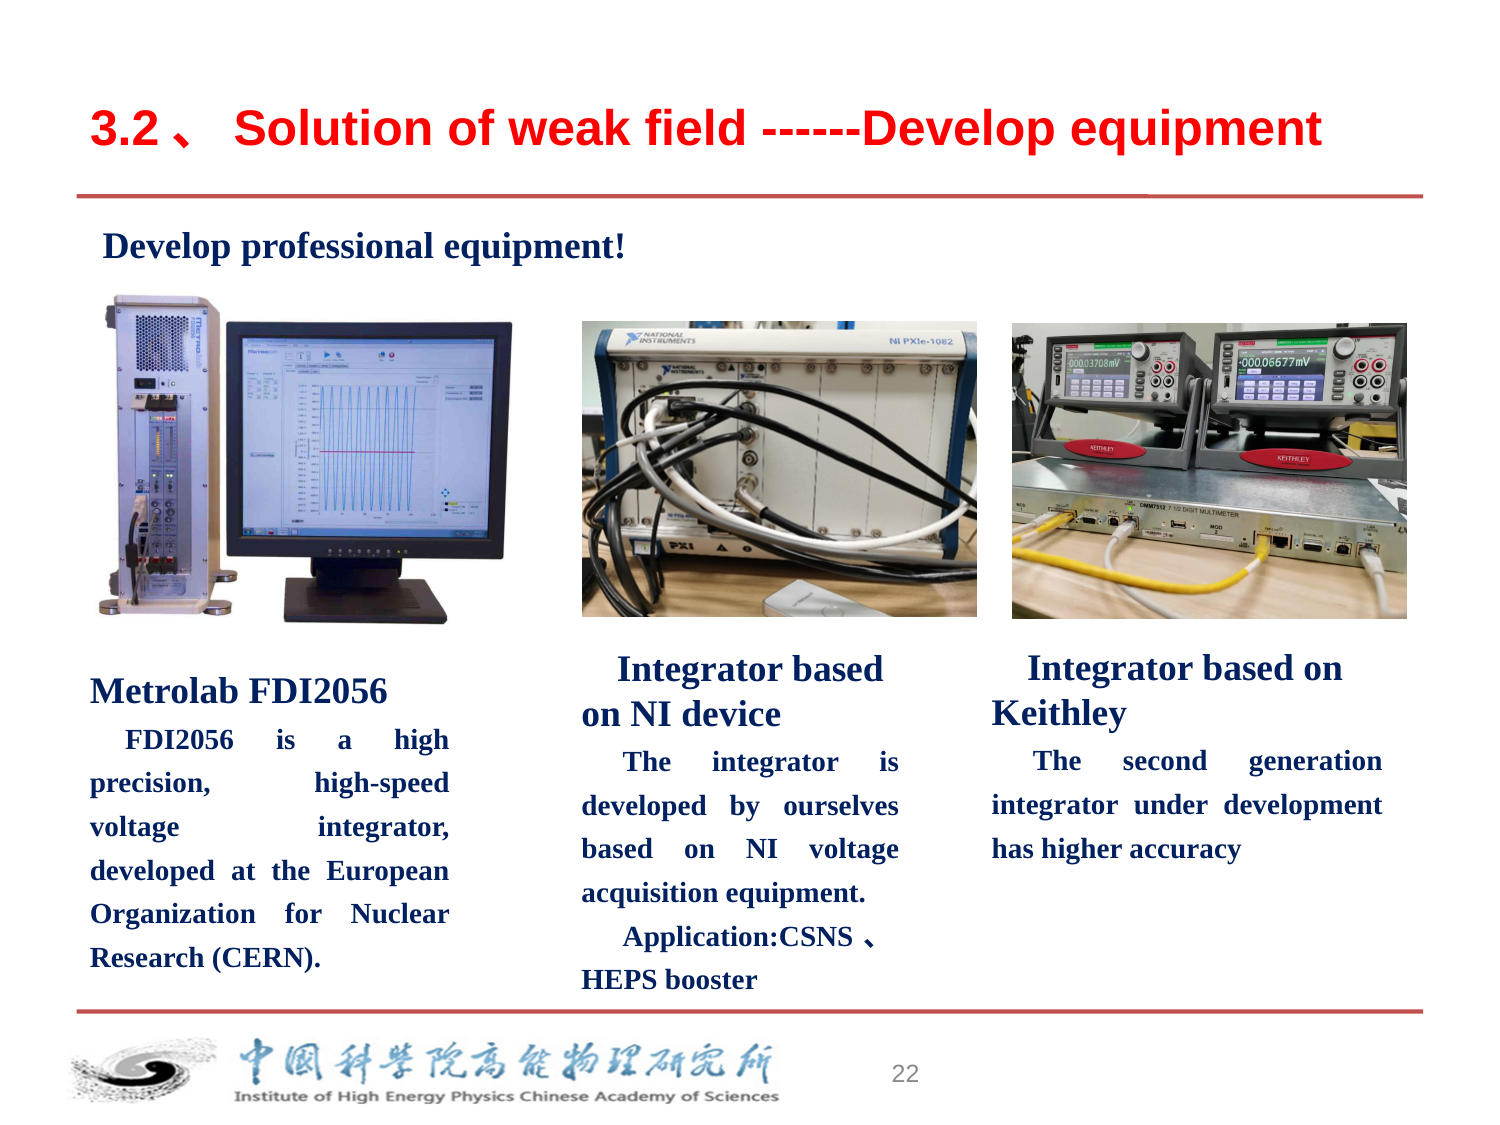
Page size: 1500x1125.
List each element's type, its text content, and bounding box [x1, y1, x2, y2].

picture [1012, 322, 1407, 619]
slide_number 22 [844, 1042, 935, 1103]
title 3.2、Solution of weak field ------Develop equipment [75, 66, 1425, 185]
text_box Metrolab FDI2056 FDI2056 is a high precision, high-speed voltage integrator, developed at the European Organization for Nuclear Research (CERN). [75, 658, 465, 981]
picture [74, 286, 520, 642]
picture [582, 320, 978, 617]
text_box Integrator based on NI device The integrator is developed by ourselves based on NI voltage acquisition equipment. Application:CSNS、HEPS booster [566, 636, 915, 1003]
picture [65, 1034, 783, 1106]
text_box Develop professional equipment! [87, 202, 1412, 274]
text_box Integrator based on Keithley The second generation integrator under development has higher accuracy [976, 635, 1398, 872]
